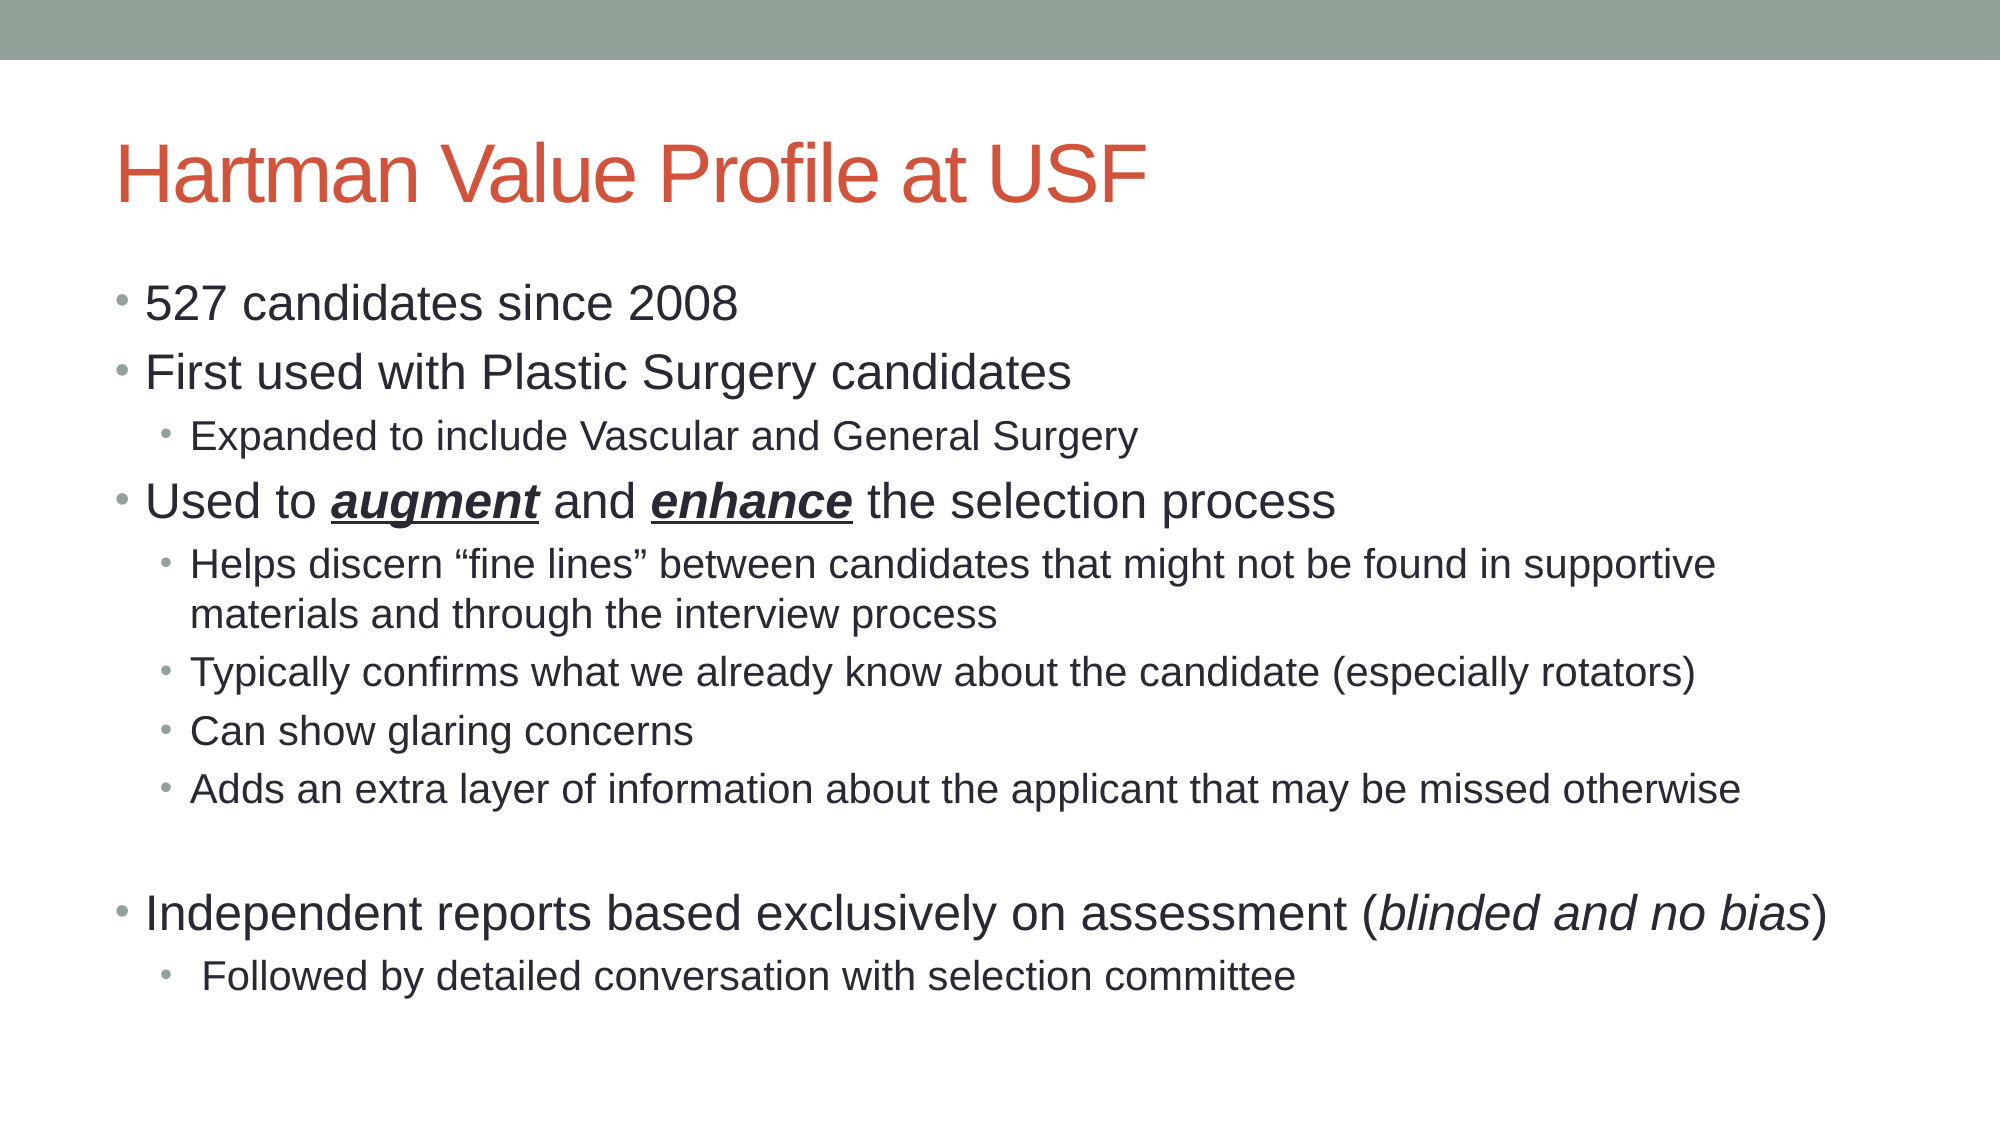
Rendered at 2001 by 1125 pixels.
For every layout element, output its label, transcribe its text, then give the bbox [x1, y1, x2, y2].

title Hartman Value Profile at USF [99, 87, 1900, 250]
list 527 candidates since 2008 First used with Plastic Surgery candidates Expanded to include Vascular and General Surgery Used to augment and enhance the selection process Helps discern “fine lines” between candidates that might not be found in supportive materials and through the interview process Typically confirms what we already know about the candidate (especially rotators) Can show glaring concerns Adds an extra layer of information about the applicant that may be missed otherwise Independent reports based exclusively on assessment (blinded and no bias) Followed by detailed conversation with selection committee [99, 262, 1900, 1063]
